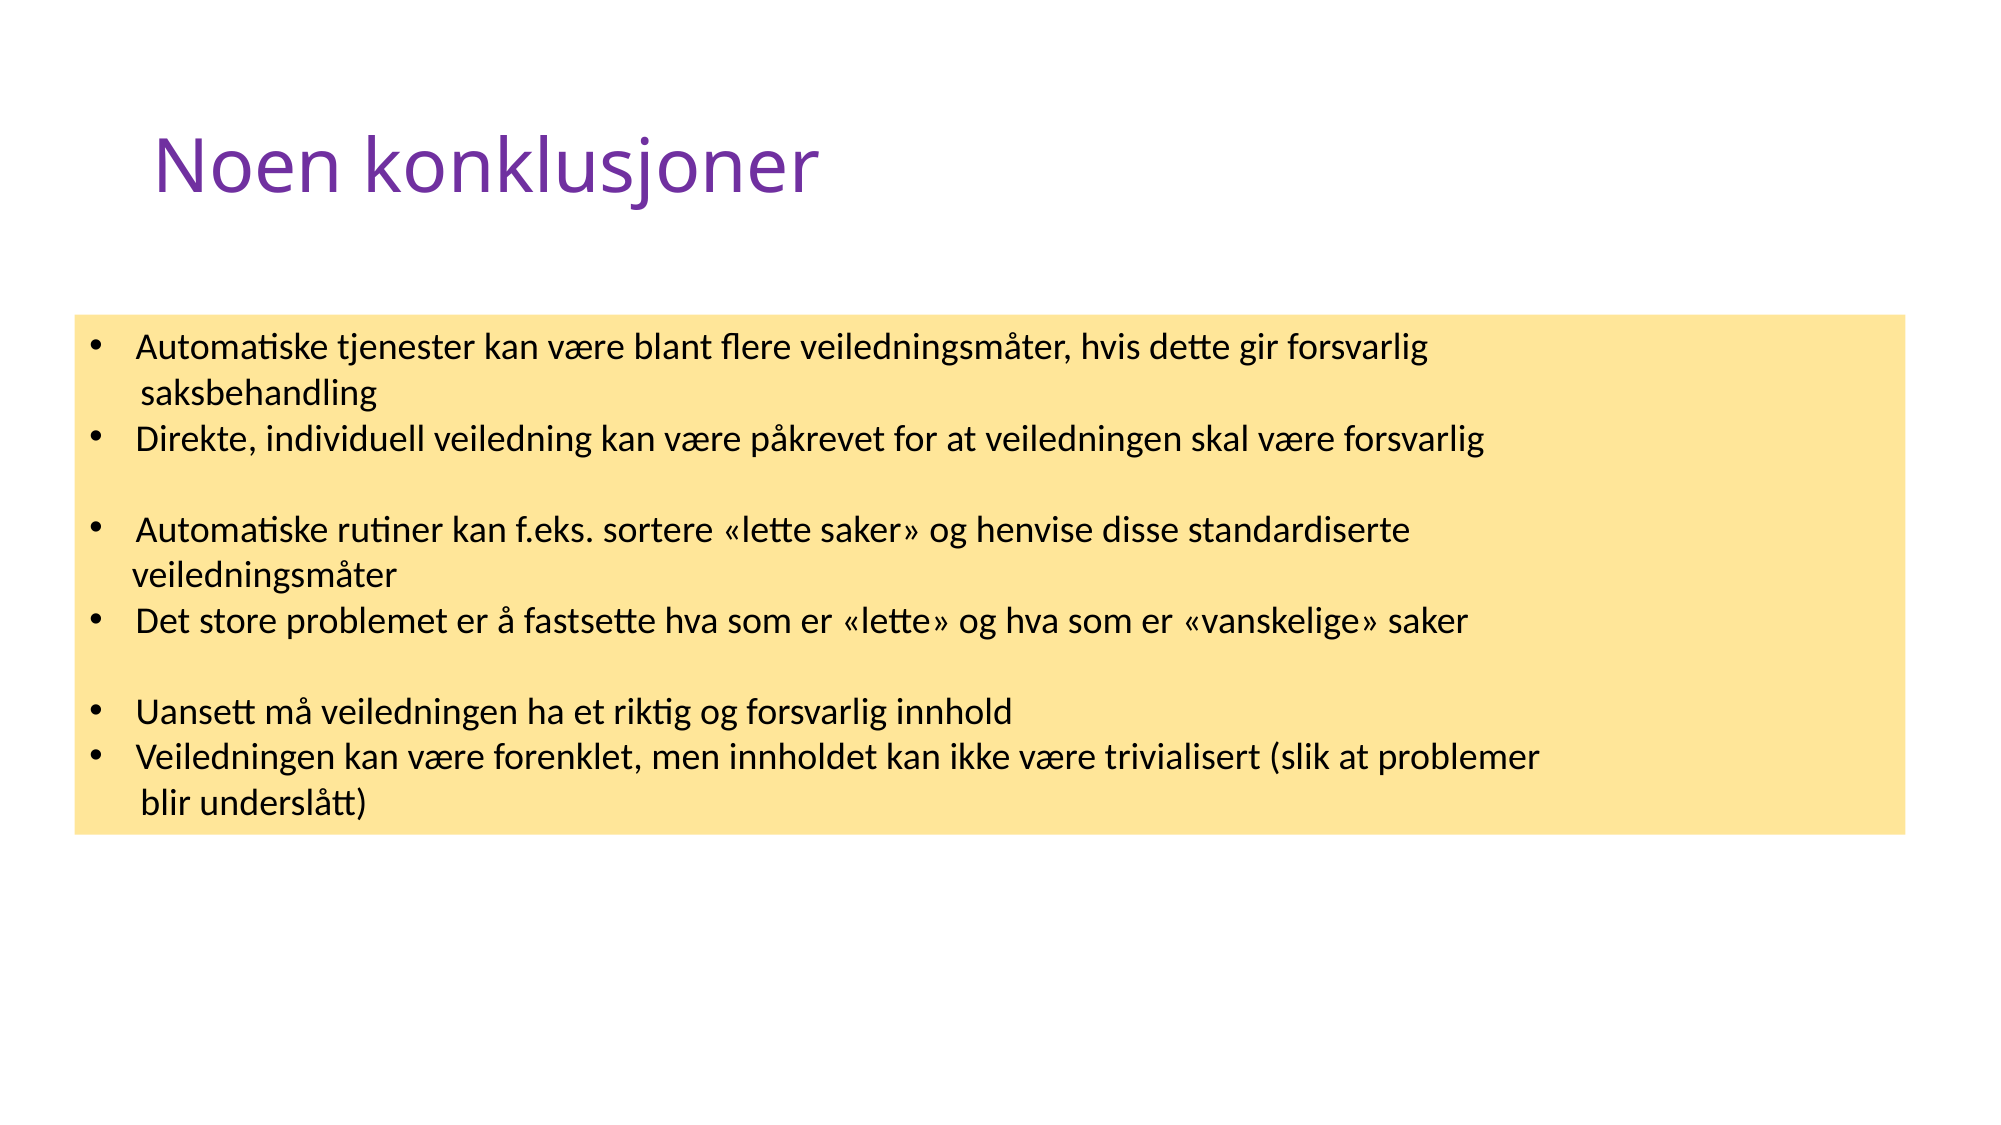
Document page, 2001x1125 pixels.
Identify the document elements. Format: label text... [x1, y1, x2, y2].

text_box Automatiske tjenester kan være blant flere veiledningsmåter, hvis dette gir forsvarlig saksbehandling Direkte, individuell veiledning kan være påkrevet for at veiledningen skal være forsvarlig Automatiske rutiner kan f.eks. sortere «lette saker» og henvise disse standardiserte veiledningsmåter Det store problemet er å fastsette hva som er «lette» og hva som er «vanskelige» saker Uansett må veiledningen ha et riktig og forsvarlig innhold Veiledningen kan være forenklet, men innholdet kan ikke være trivialisert (slik at problemer blir underslått) [74, 314, 1906, 835]
title Noen konklusjoner [137, 59, 1863, 278]
